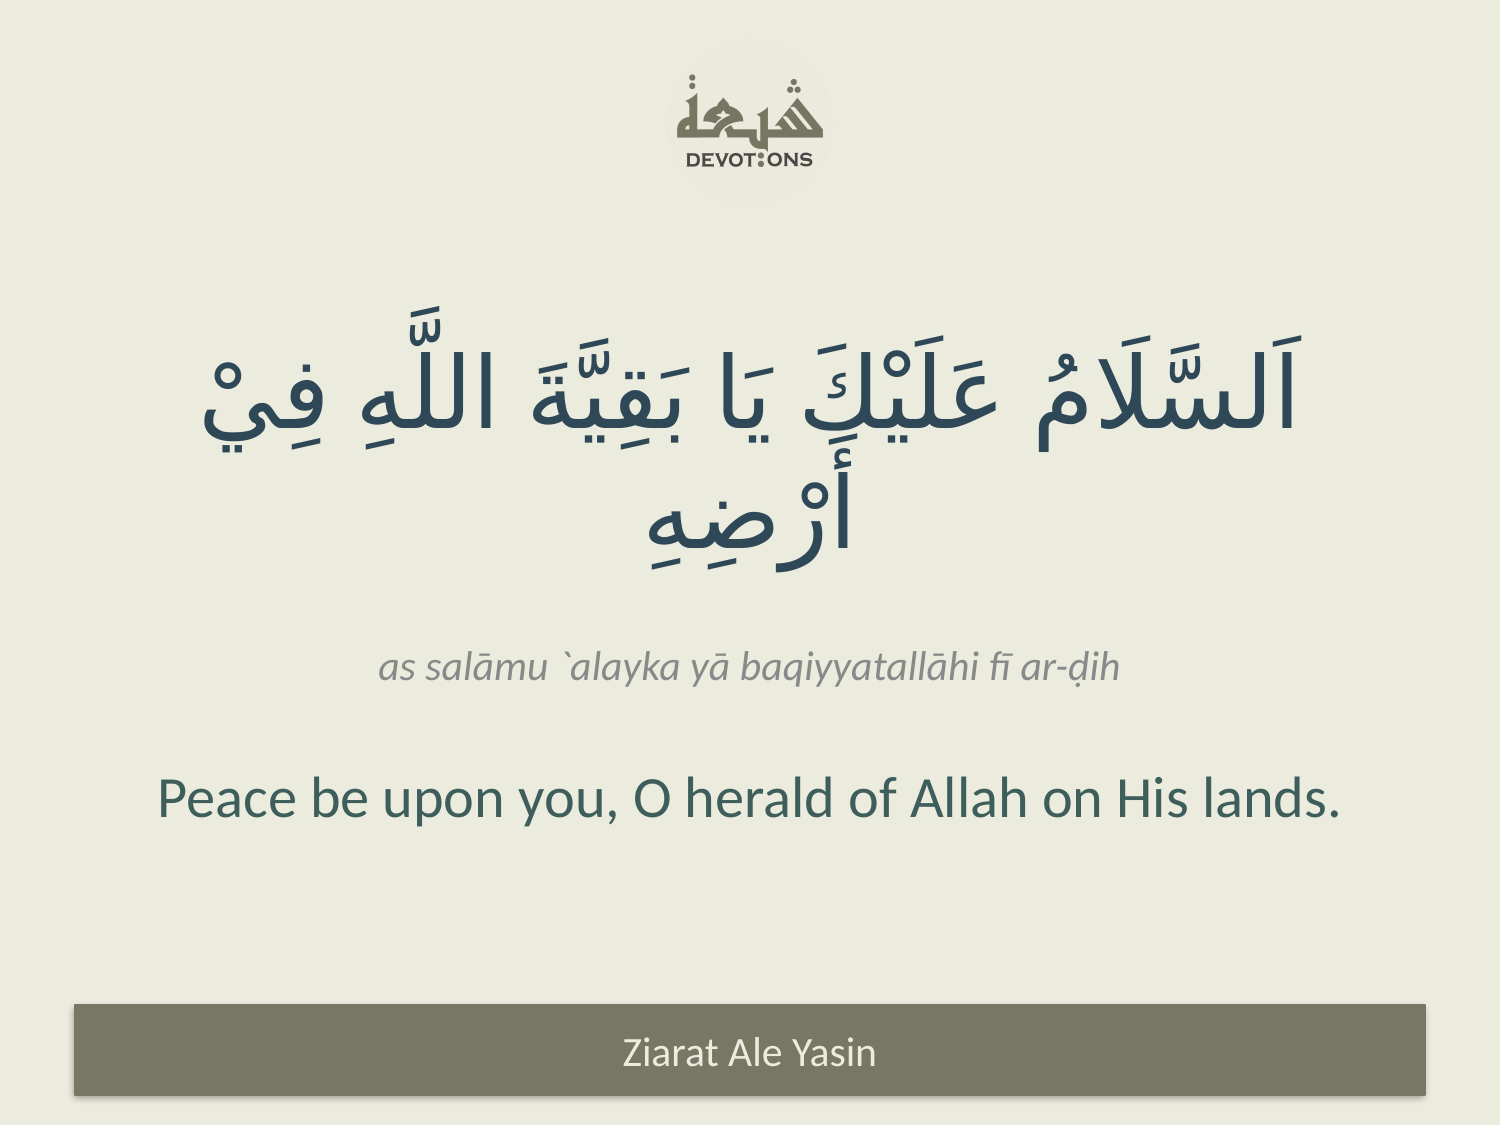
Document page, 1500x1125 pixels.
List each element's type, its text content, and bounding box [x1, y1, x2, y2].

picture [656, 29, 844, 218]
text_box اَلسَّلَامُ عَلَيْكَ يَا بَقِيَّةَ اللَّهِ فِيْ أَرْضِهِ as salāmu `alayka yā baqiyyatallāhi fī ar-ḍih Peace be upon you, O herald of Allah on His lands. [74, 321, 1425, 836]
text_box Ziarat Ale Yasin [607, 1017, 893, 1083]
text_box [74, 1004, 1426, 1096]
